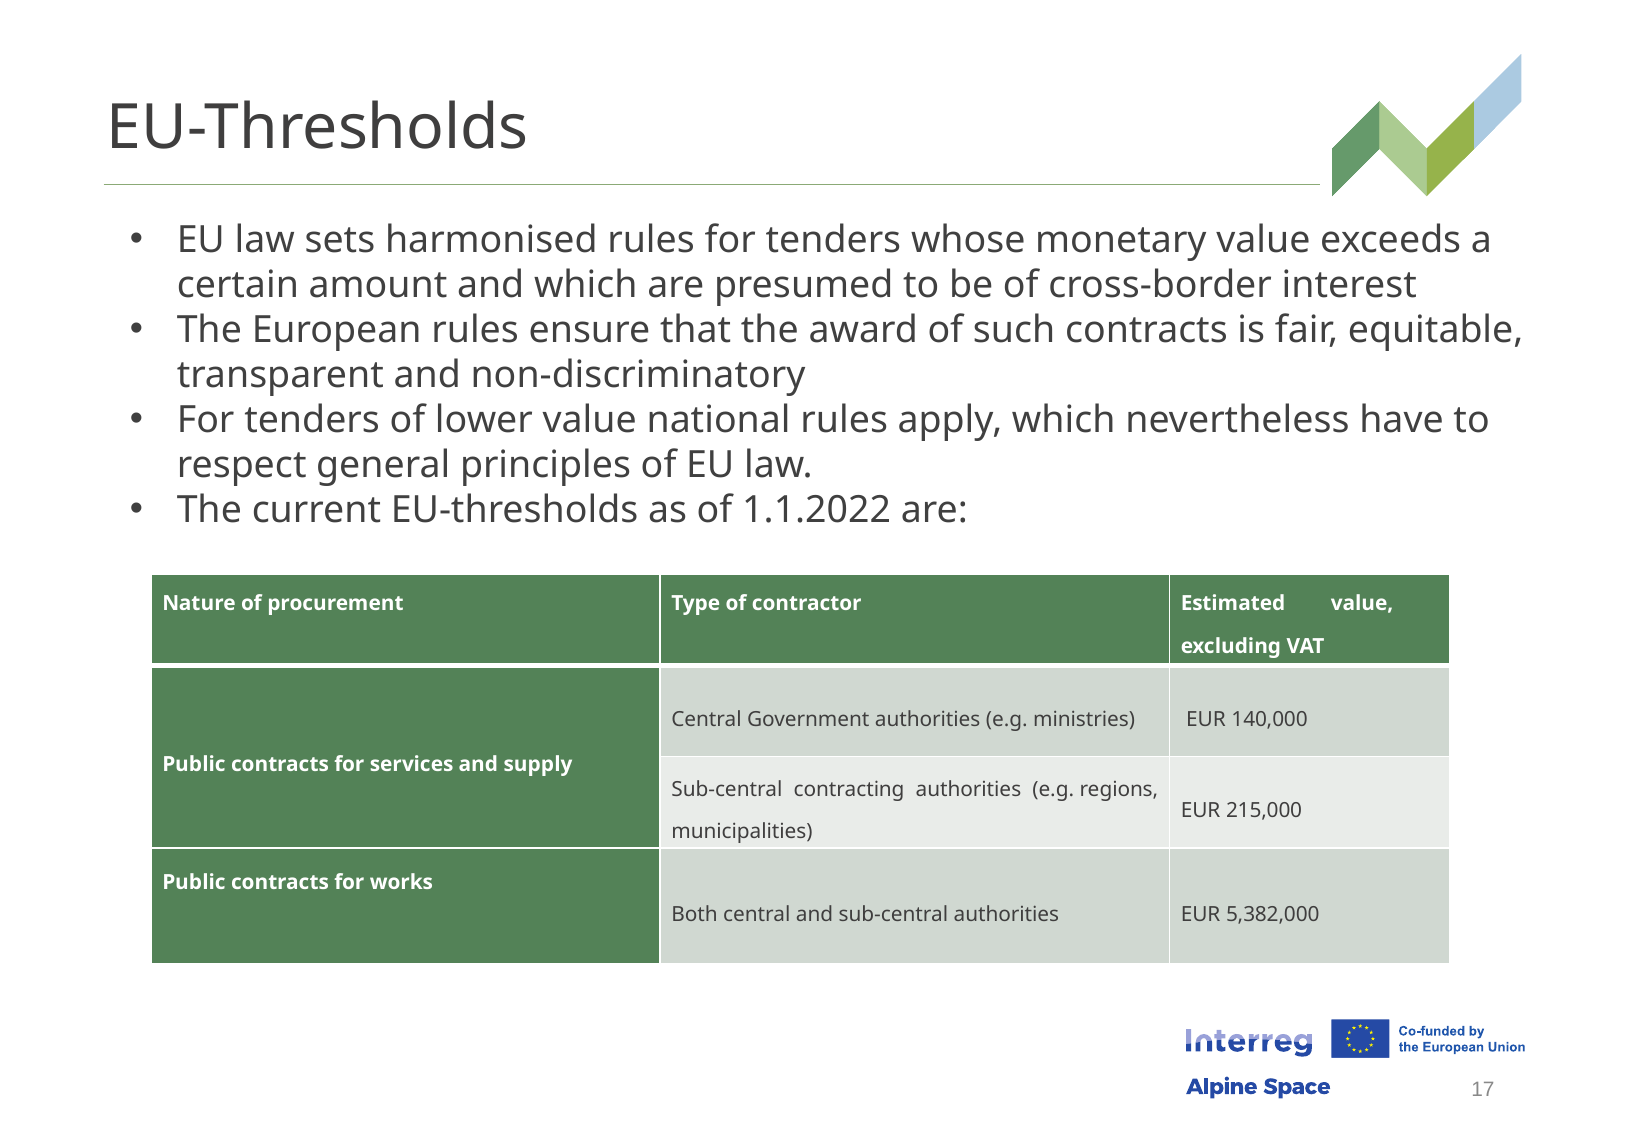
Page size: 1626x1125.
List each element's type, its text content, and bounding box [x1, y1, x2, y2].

table_header Estimated value, excluding VAT [1170, 575, 1449, 663]
text_box EU law sets harmonised rules for tenders whose monetary value exceeds a certain amount and which are presumed to be of cross-border interest The European rules ensure that the award of such contracts is fair, equitable, transparent and non-discriminatory For tenders of lower value national rules apply, which nevertheless have to respect general principles of EU law. The current EU-thresholds as of 1.1.2022 are: [115, 208, 1569, 538]
table_cell Both central and sub-central authorities [661, 849, 1169, 963]
table_cell EUR 5,382,000 [1170, 849, 1449, 963]
table_cell Public contracts for services and supply [152, 668, 659, 847]
title EU-Thresholds [91, 78, 1236, 222]
table_cell EUR 140,000 [1170, 668, 1449, 756]
table_header Nature of procurement [152, 575, 659, 663]
table_cell EUR 215,000 [1170, 757, 1449, 847]
slide_number 17 [1422, 1057, 1510, 1118]
table_header Type of contractor [661, 575, 1169, 663]
table_cell Public contracts for works [152, 849, 659, 963]
table_cell Central Government authorities (e.g. ministries) [661, 668, 1169, 756]
table_cell Sub-central contracting authorities (e.g. regions, municipalities) [661, 757, 1169, 847]
